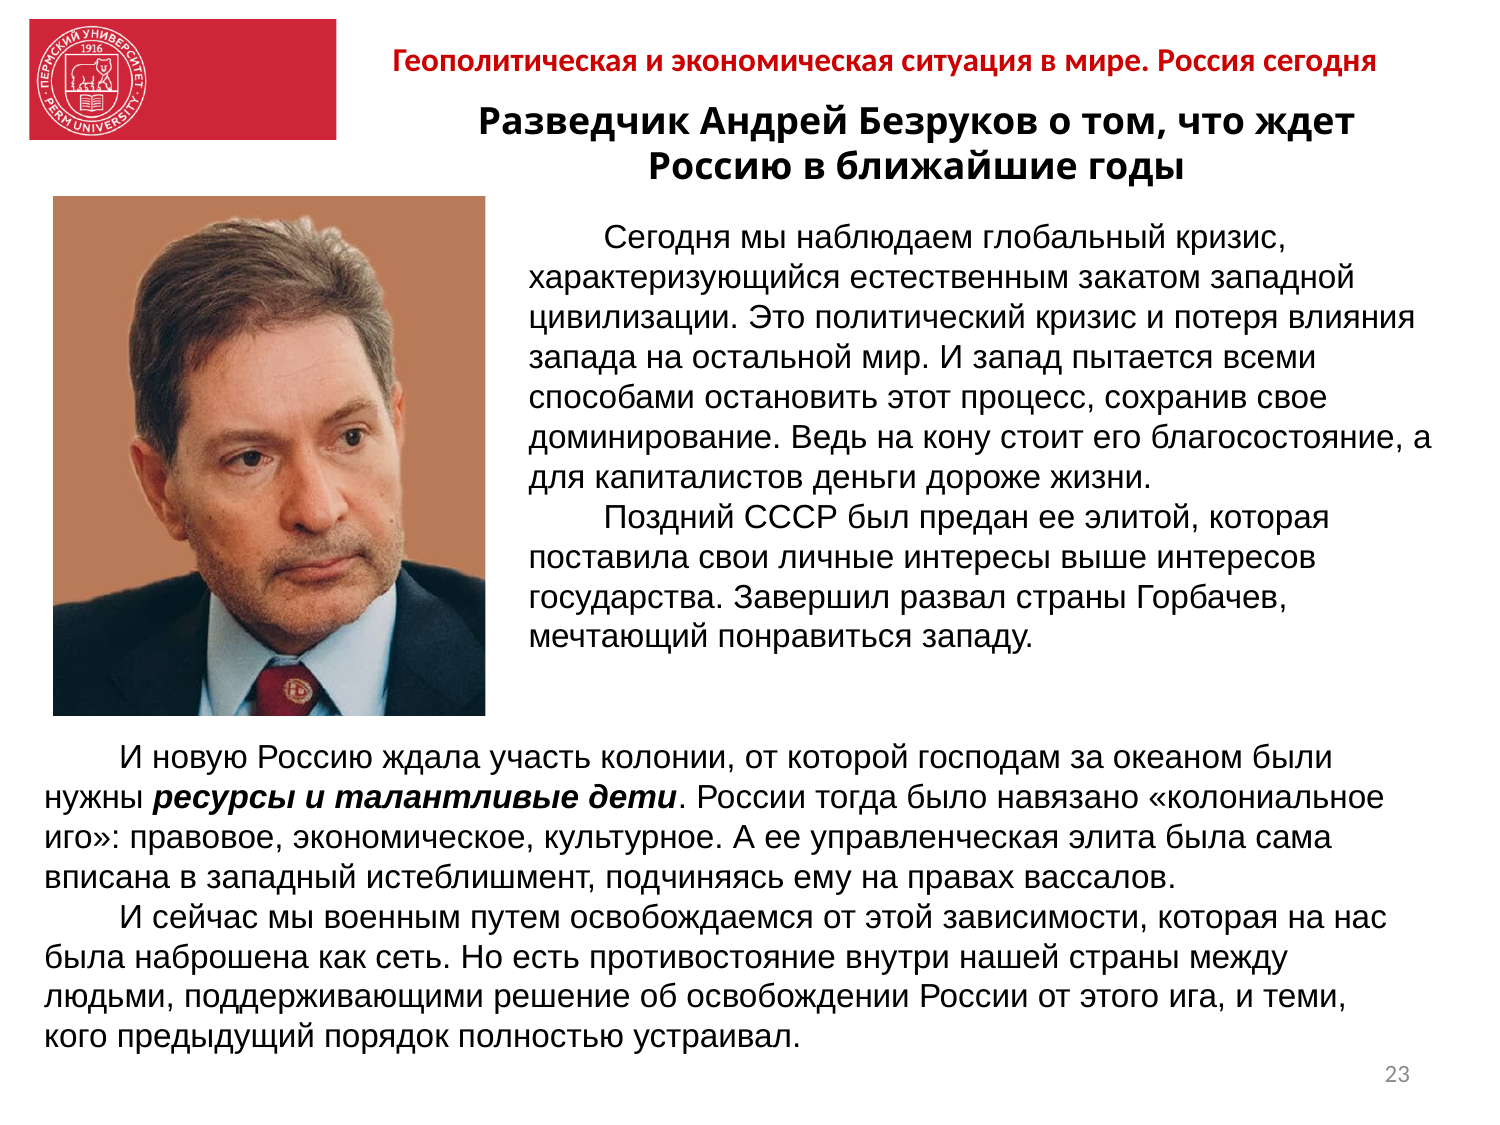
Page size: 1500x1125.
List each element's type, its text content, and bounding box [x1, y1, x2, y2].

text_box И новую Россию ждала участь колонии, от которой господам за океаном были нужны ресурсы и талантливые дети. России тогда было навязано «колониальное иго»: правовое, экономическое, культурное. А ее управленческая элита была сама вписана в западный истеблишмент, подчиняясь ему на правах вассалов. И сейчас мы военным путем освобождаемся от этой зависимости, которая на нас была наброшена как сеть. Но есть противостояние внутри нашей страны между людьми, поддерживающими решение об освобождении России от этого ига, и теми, кого предыдущий порядок полностью устраивал. [29, 727, 1436, 1062]
picture [29, 18, 337, 140]
text_box Геополитическая и экономическая ситуация в мире. Россия сегодня [360, 30, 1412, 86]
slide_number 23 [1074, 1062, 1425, 1103]
text_box Сегодня мы наблюдаем глобальный кризис, характеризующийся естественным закатом западной цивилизации. Это политический кризис и потеря влияния запада на остальной мир. И запад пытается всеми способами остановить этот процесс, сохранив свое доминирование. Ведь на кону стоит его благосостояние, а для капиталистов деньги дороже жизни. Поздний СССР был предан ее элитой, которая поставила свои личные интересы выше интересов государства. Завершил развал страны Горбачев, мечтающий понравиться западу. [513, 208, 1471, 662]
text_box Разведчик Андрей Безруков о том, что ждет Россию в ближайшие годы [398, 89, 1436, 195]
picture [52, 196, 486, 717]
